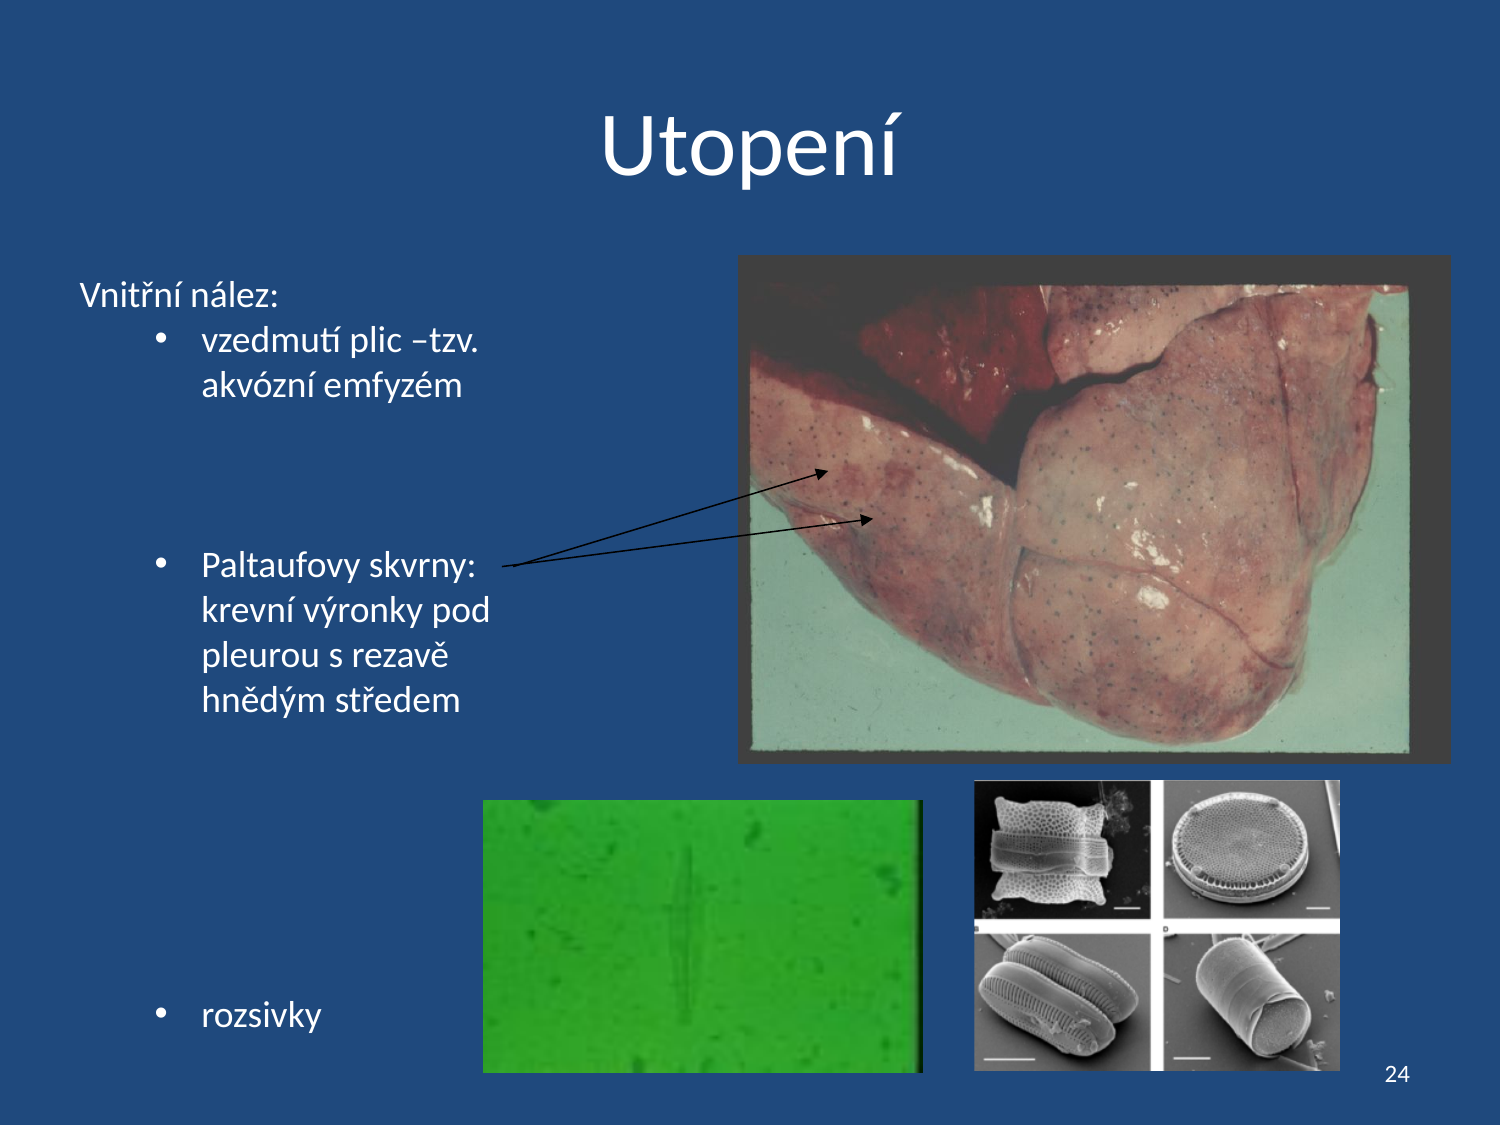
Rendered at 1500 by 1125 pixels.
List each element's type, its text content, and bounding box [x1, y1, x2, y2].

picture [483, 800, 923, 1073]
slide_number 24 [1074, 1042, 1425, 1103]
text_box Vnitřní nález: vzedmutí plic –tzv. akvózní emfyzém Paltaufovy skvrny: krevní výronky pod pleurou s rezavě hnědým středem rozsivky [64, 262, 550, 1043]
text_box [501, 255, 1452, 764]
picture [974, 779, 1341, 1071]
title Utopení [75, 45, 1425, 233]
